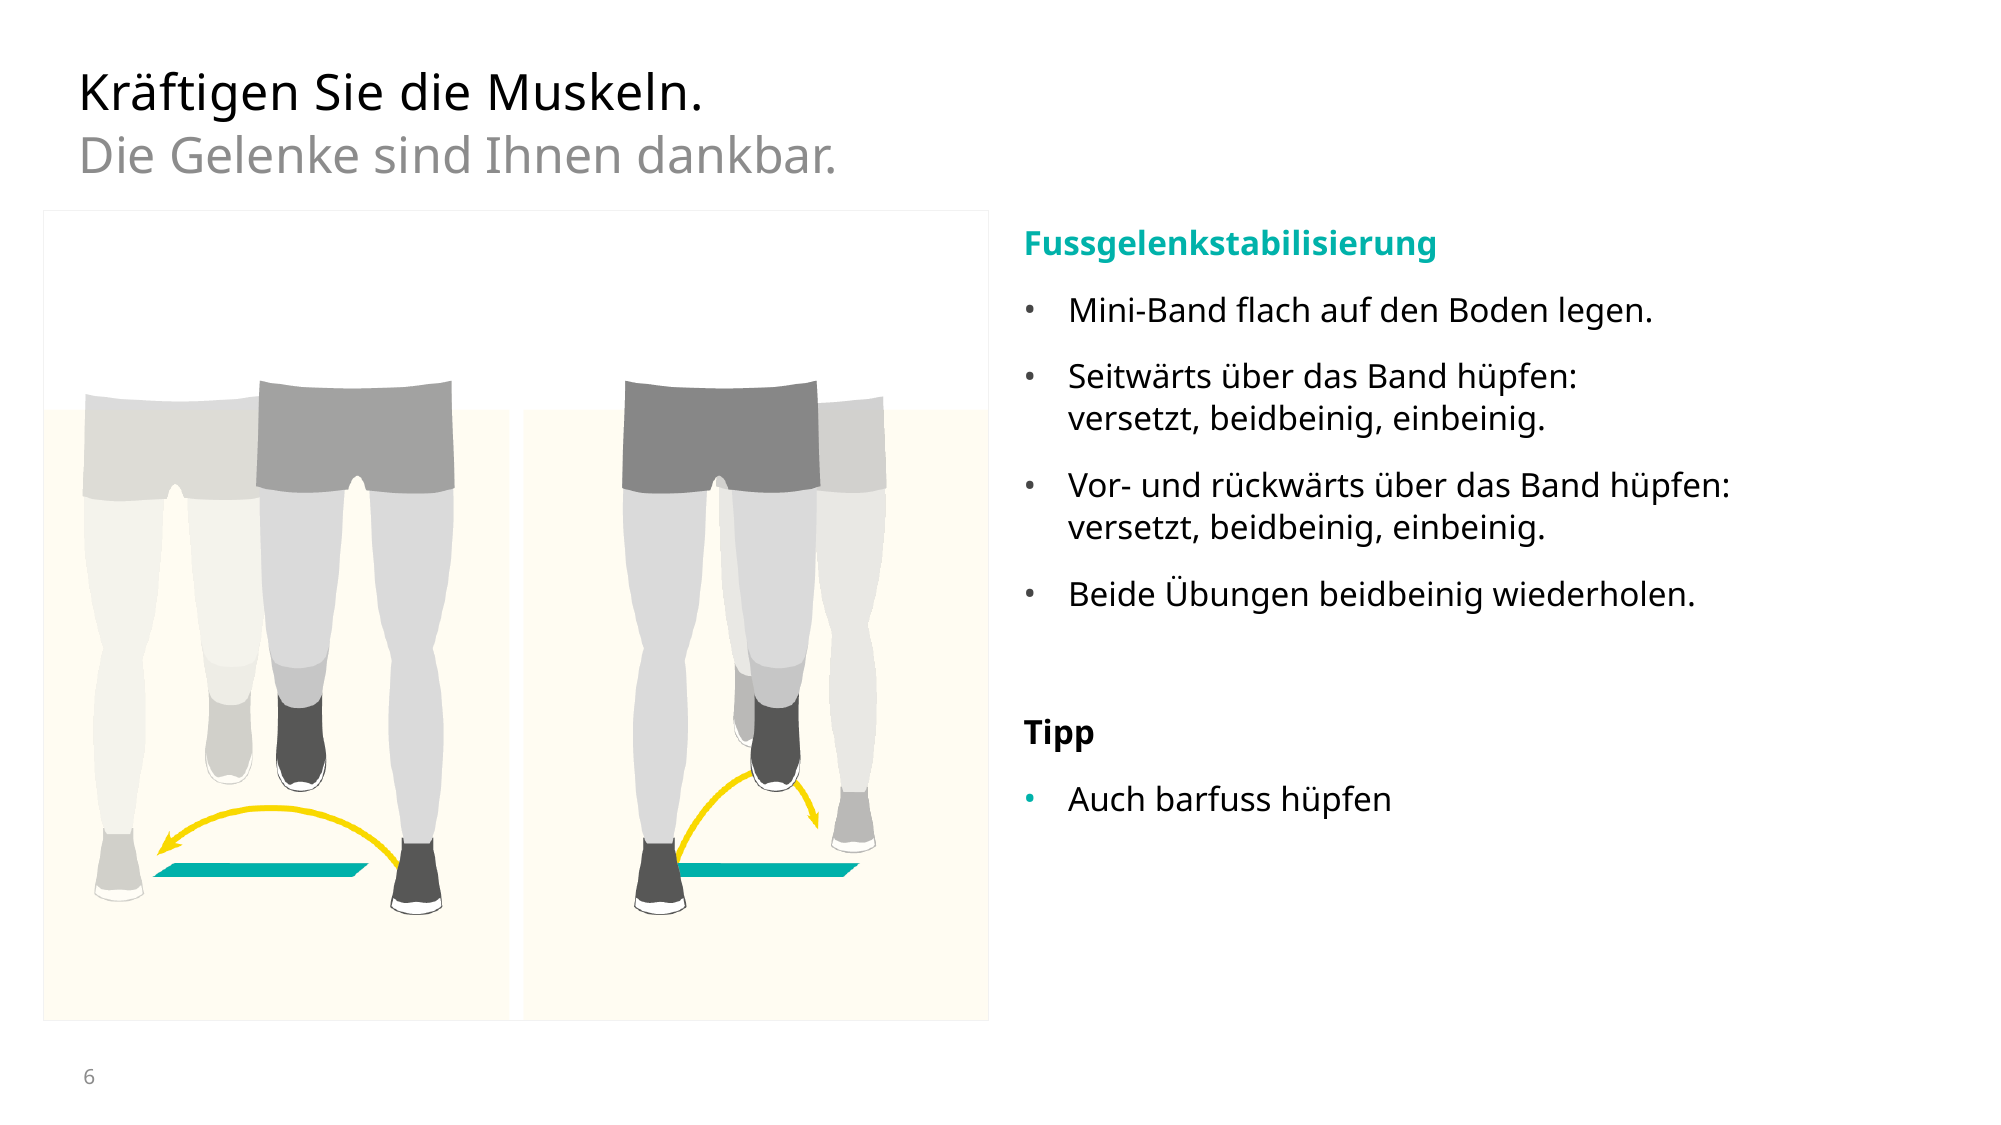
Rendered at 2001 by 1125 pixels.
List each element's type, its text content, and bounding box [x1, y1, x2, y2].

title Kräftigen Sie die Muskeln. [78, 59, 1922, 112]
list Fussgelenkstabilisierung Mini-Band flach auf den Boden legen. Seitwärts über das Band hüpfen: versetzt, beidbeinig, einbeinig. Vor- und rückwärts über das Band hüpfen: versetzt, beidbeinig, einbeinig. Beide Übungen beidbeinig wiederholen. Tipp Auch barfuss hüpfen [1023, 219, 1922, 1024]
picture [43, 210, 989, 1021]
list Die Gelenke sind Ihnen dankbar. [78, 120, 1922, 179]
slide_number 6 [83, 1063, 218, 1090]
